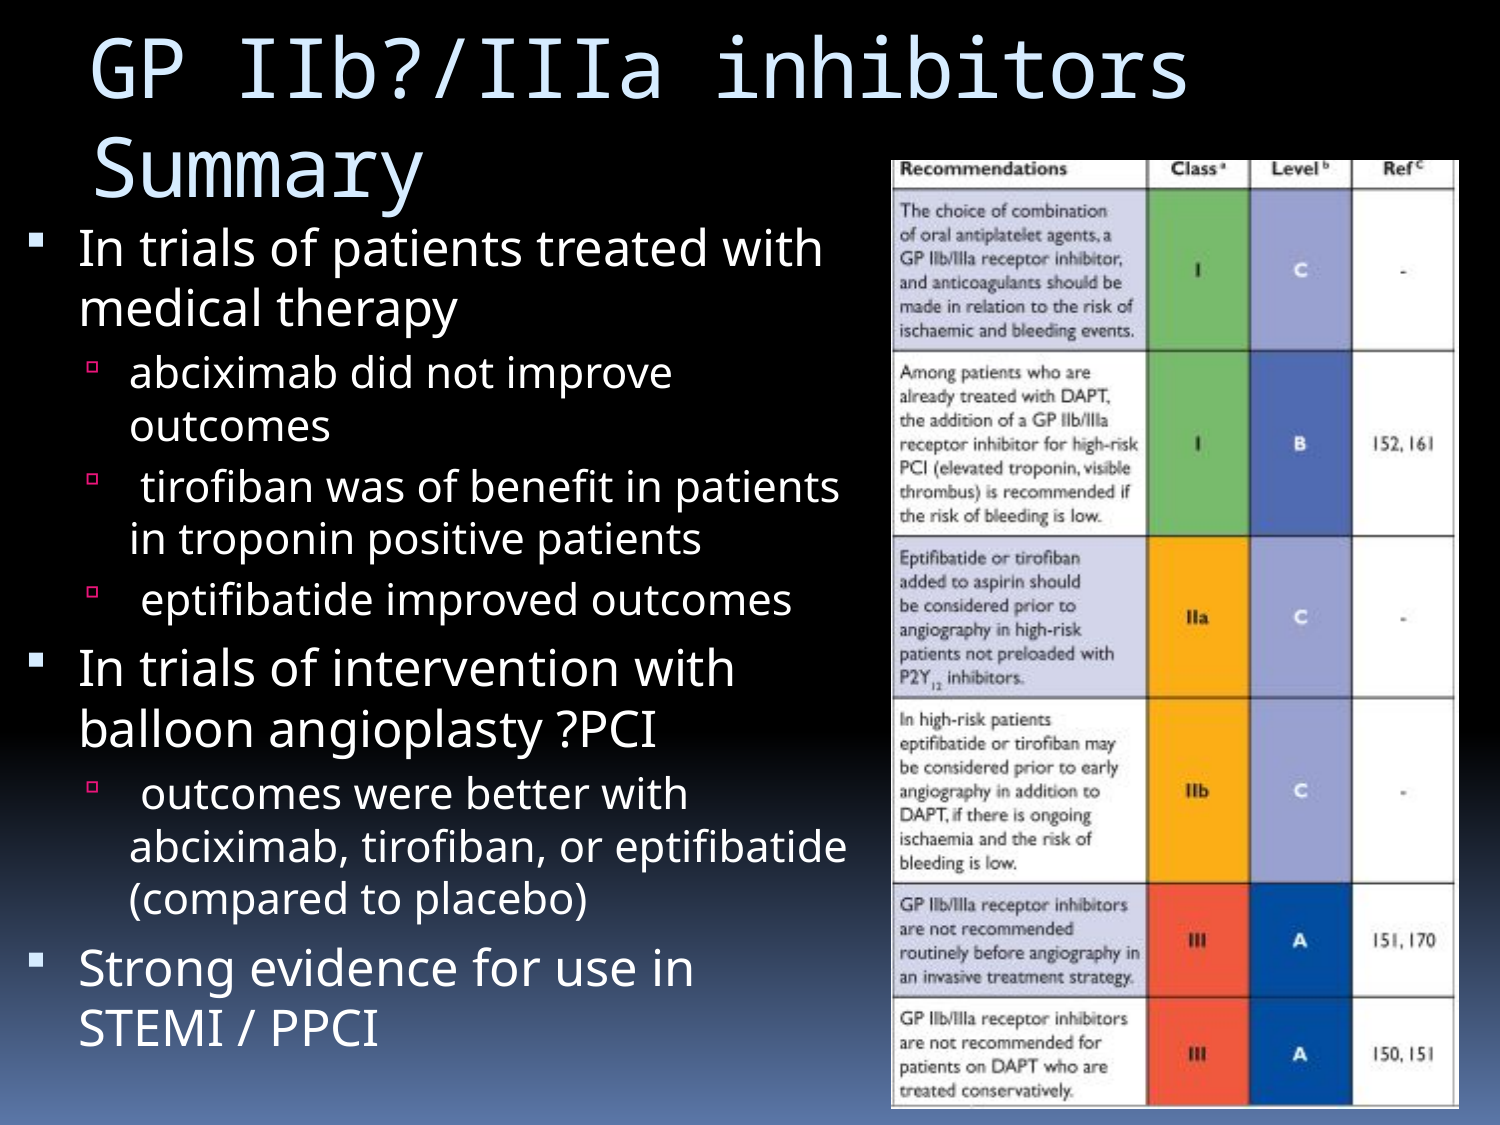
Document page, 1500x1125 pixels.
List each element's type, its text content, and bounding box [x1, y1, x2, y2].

list In trials of patients treated with medical therapy abciximab did not improve outcomes tirofiban was of benefit in patients in troponin positive patients eptifibatide improved outcomes In trials of intervention with balloon angioplasty ?PCI outcomes were better with abciximab, tirofiban, or eptifibatide (compared to placebo) Strong evidence for use in STEMI / PPCI [0, 208, 869, 1106]
picture [891, 160, 1460, 1109]
title GP IIb?/IIIa inhibitors Summary [75, 7, 1425, 209]
